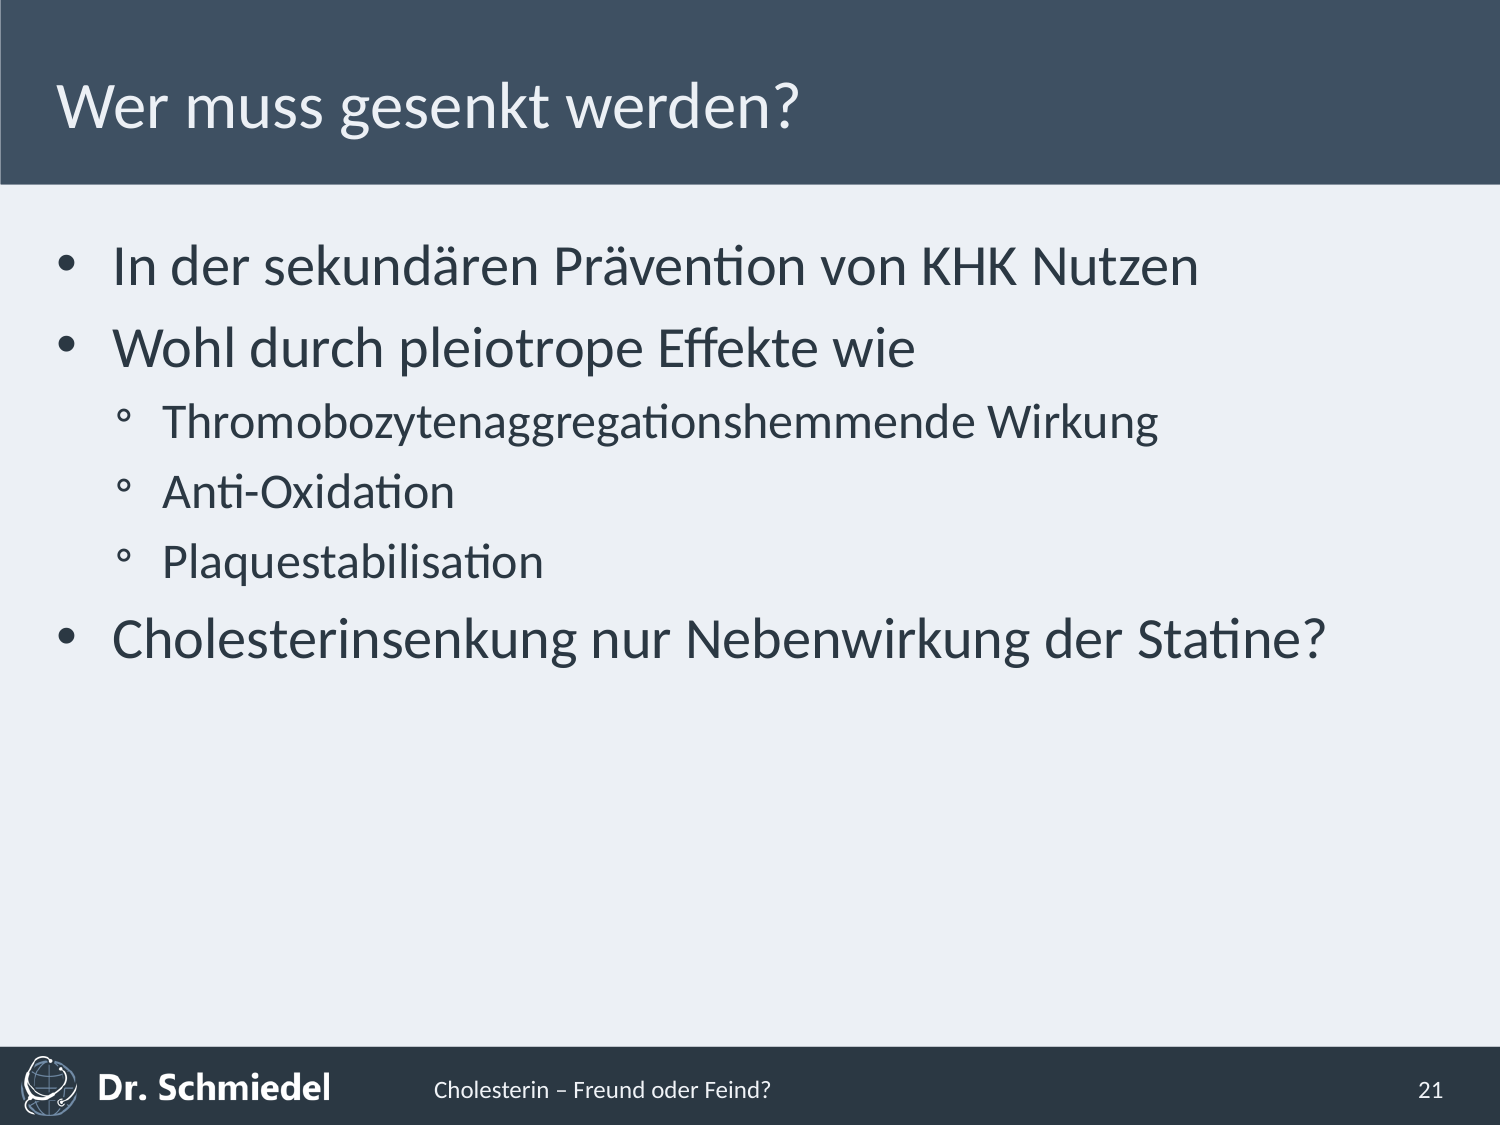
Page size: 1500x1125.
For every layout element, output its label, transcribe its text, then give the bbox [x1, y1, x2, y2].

title Wer muss gesenkt werden? [41, 42, 1447, 161]
slide_number 21 [1281, 1058, 1459, 1119]
list In der sekundären Prävention von KHK Nutzen Wohl durch pleiotrope Effekte wie Thromobozytenaggregationshemmende Wirkung Anti-Oxidation Plaquestabilisation Cholesterinsenkung nur Nebenwirkung der Statine? [41, 219, 1459, 1024]
footer Cholesterin – Freund oder Feind? [419, 1058, 1235, 1119]
picture [21, 1056, 329, 1116]
